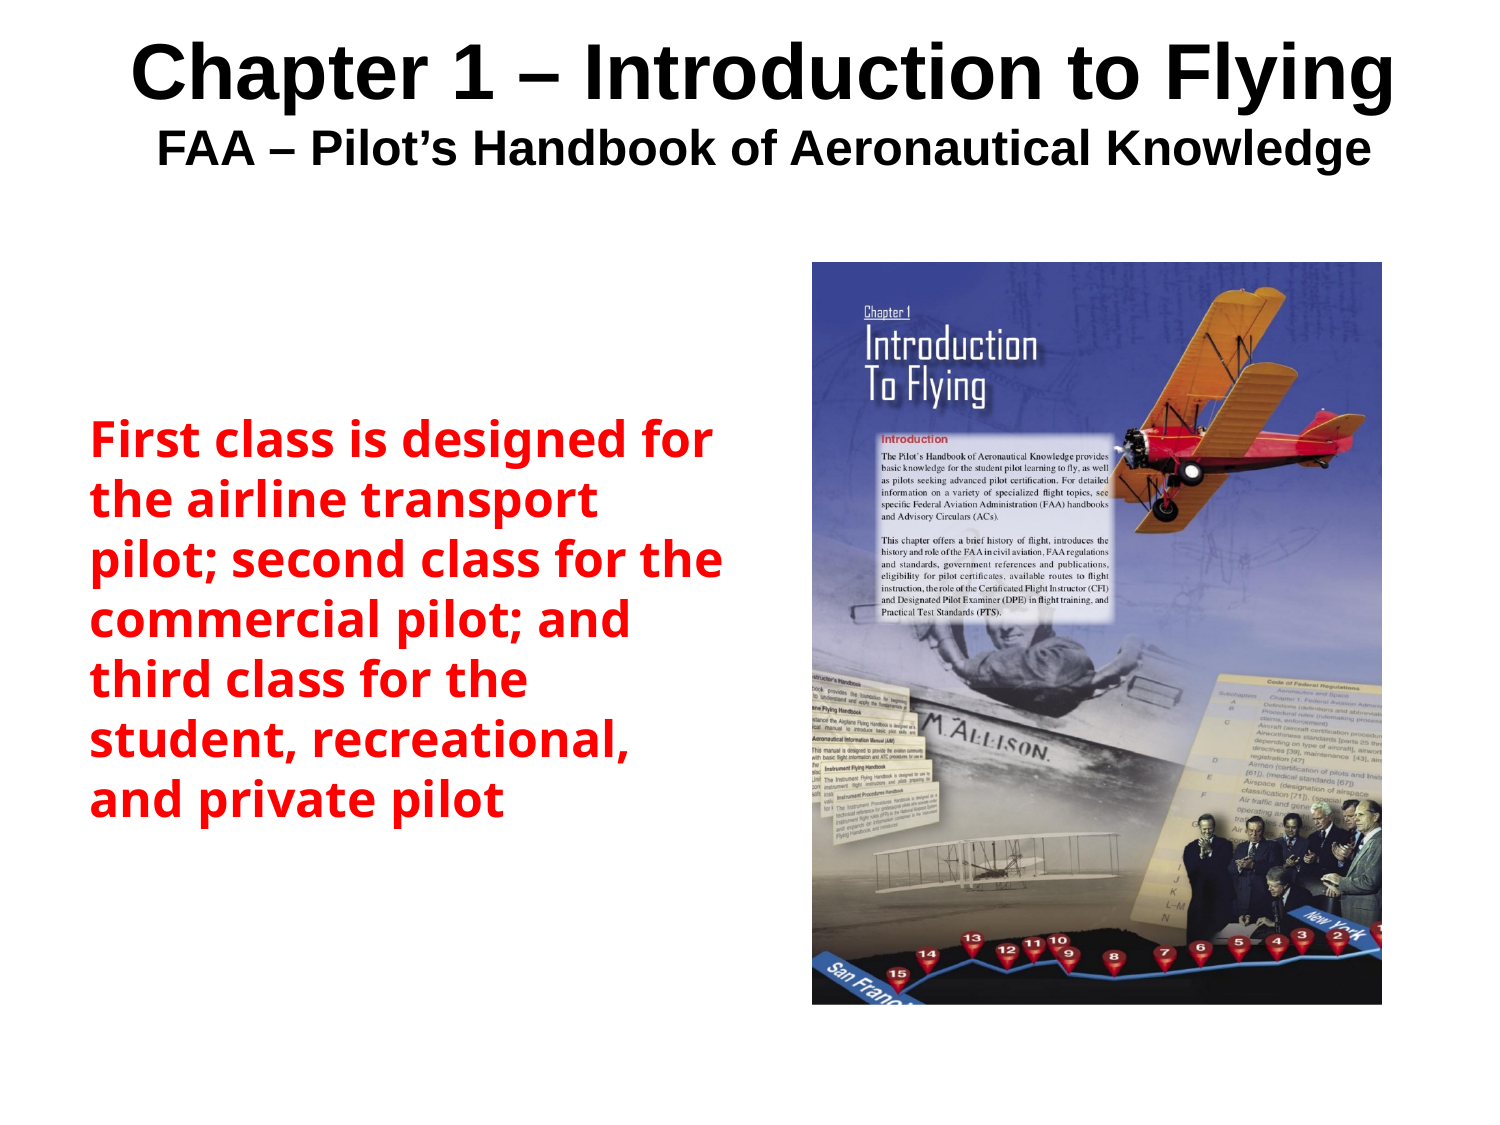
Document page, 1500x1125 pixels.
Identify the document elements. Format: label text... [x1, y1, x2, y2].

picture [812, 262, 1382, 1005]
text_box First class is designed for the airline transport pilot; second class for the commercial pilot; and third class for the student, recreational, and private pilot [74, 399, 750, 835]
text_box Chapter 1 – Introduction to Flying FAA – Pilot’s Handbook of Aeronautical Knowledge [29, 12, 1500, 150]
